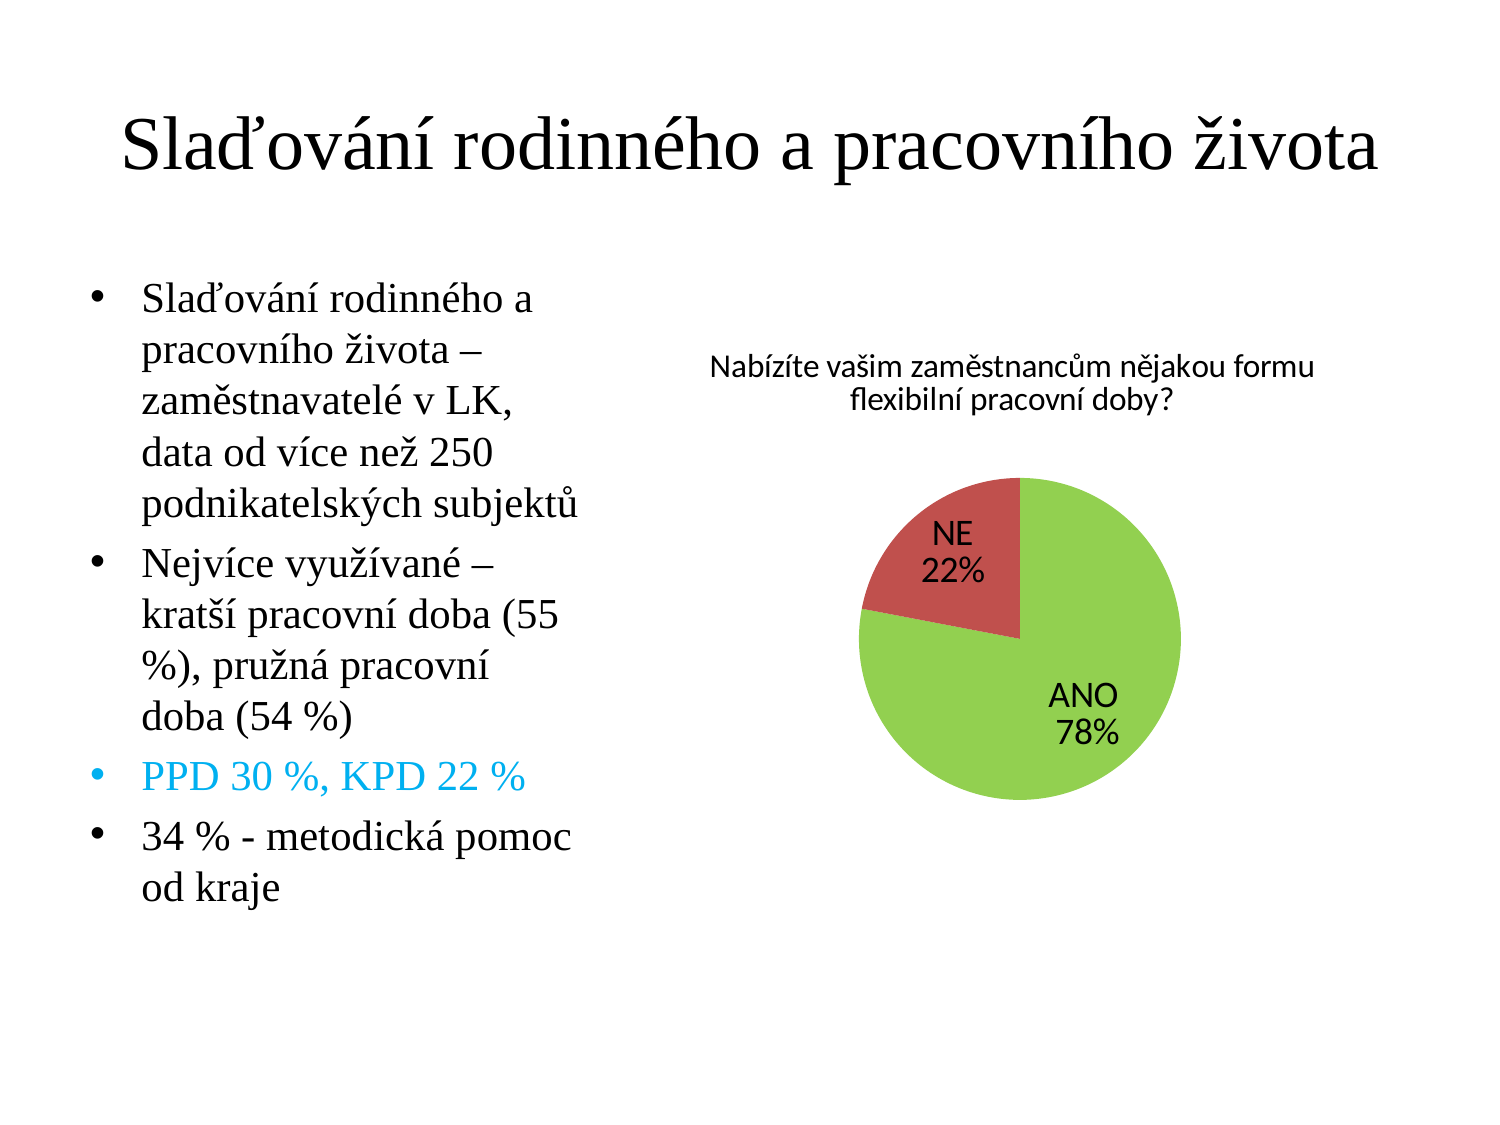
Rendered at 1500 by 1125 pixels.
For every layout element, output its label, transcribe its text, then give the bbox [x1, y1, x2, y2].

title Slaďování rodinného a pracovního života [75, 45, 1425, 233]
list Slaďování rodinného a pracovního života – zaměstnavatelé v LK, data od více než 250 podnikatelských subjektů Nejvíce využívané – kratší pracovní doba (55 %), pružná pracovní doba (54 %) PPD 30 %, KPD 22 % 34 % - metodická pomoc od kraje [75, 262, 597, 1005]
chart [582, 314, 1430, 823]
